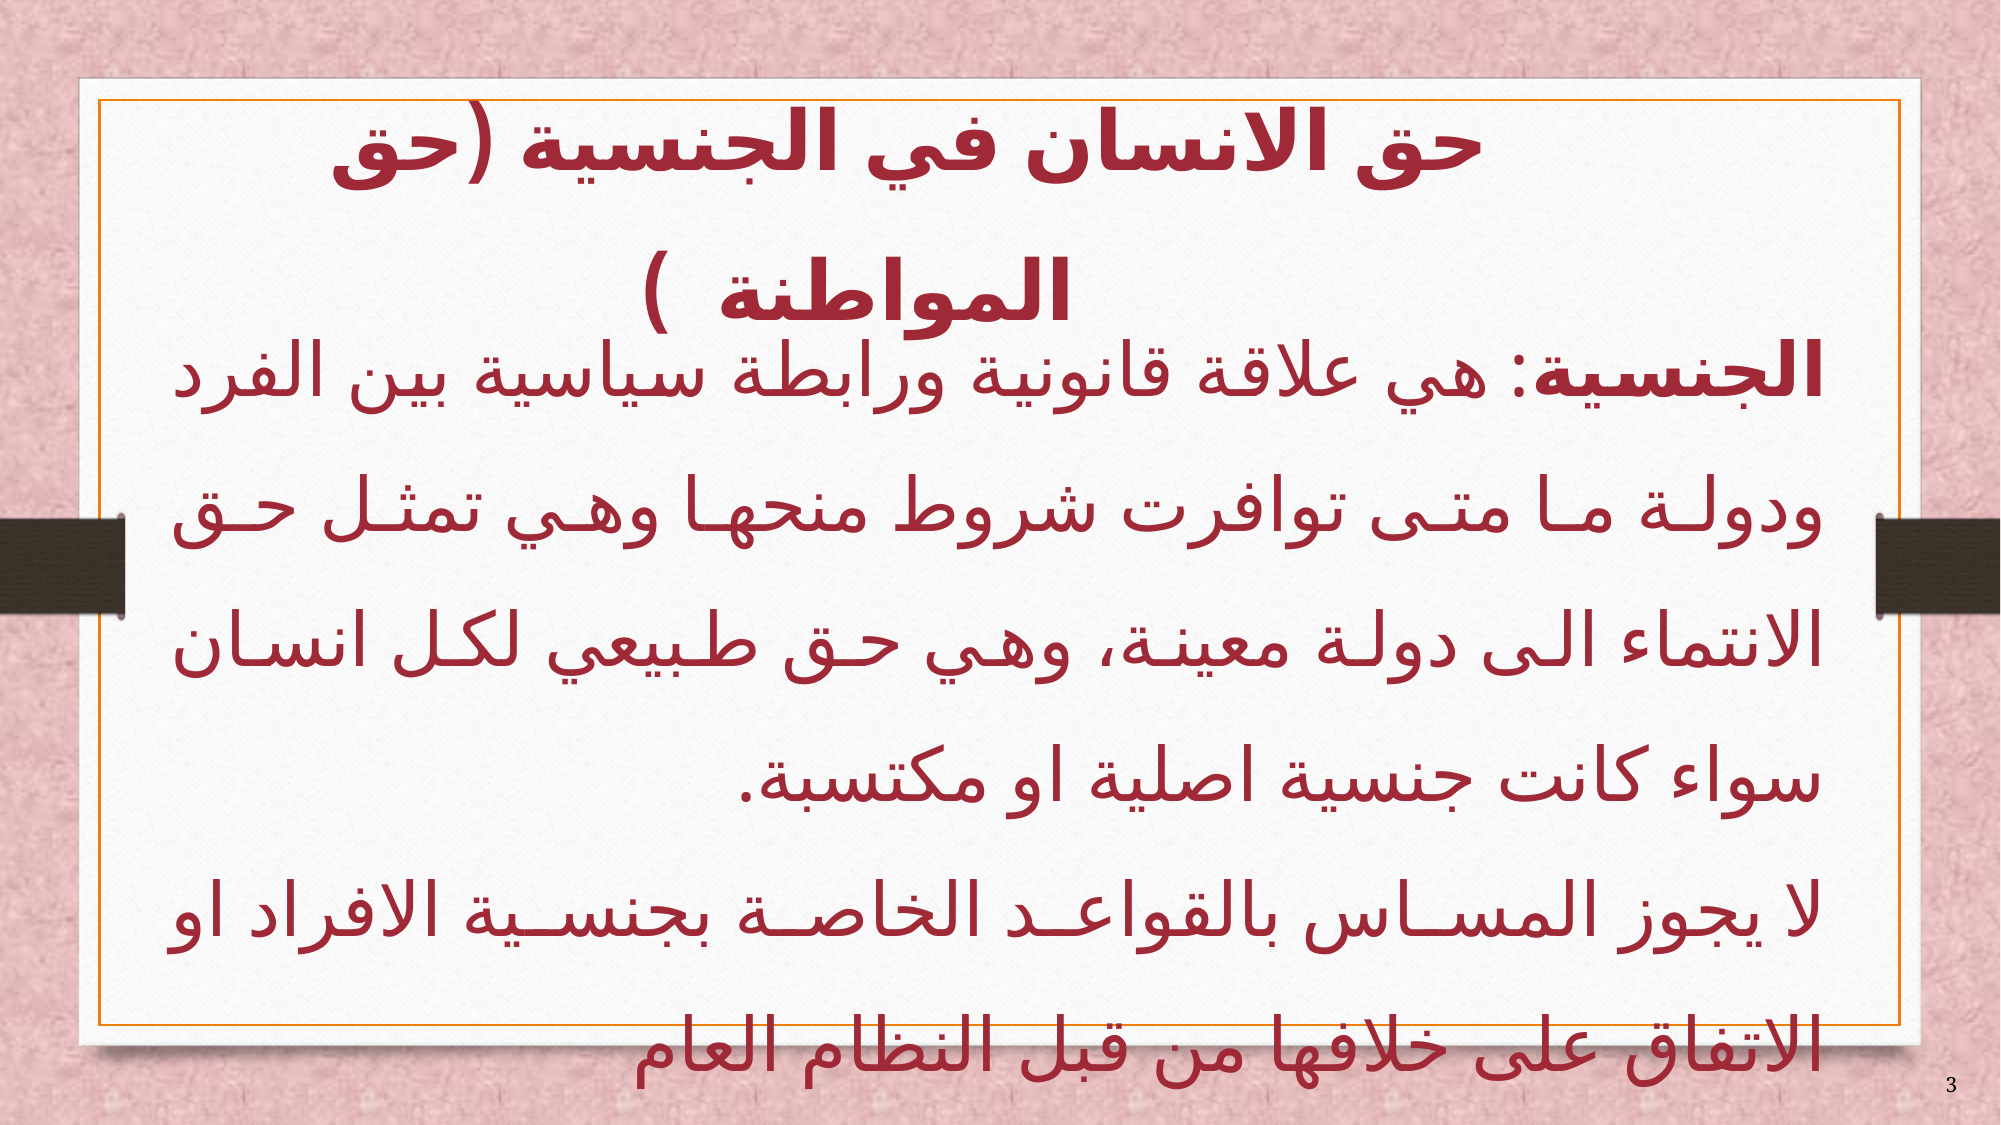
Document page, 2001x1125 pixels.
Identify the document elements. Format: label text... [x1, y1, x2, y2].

picture [0, 0, 2001, 1125]
text_box الجنسية: هي علاقة قانونية ورابطة سياسية بين الفرد ودولة ما متى توافرت شروط منحها وهي تمثل حق الانتماء الى دولة معينة، وهي حق طبيعي لكل انسان سواء كانت جنسية اصلية او مكتسبة. لا يجوز المساس بالقواعد الخاصة بجنسية الافراد او الاتفاق على خلافها من قبل النظام العام [156, 268, 1842, 1094]
title حق الانسان في الجنسية (حق المواطنة ) [263, 144, 1660, 231]
slide_number 3 [1505, 1046, 1973, 1125]
